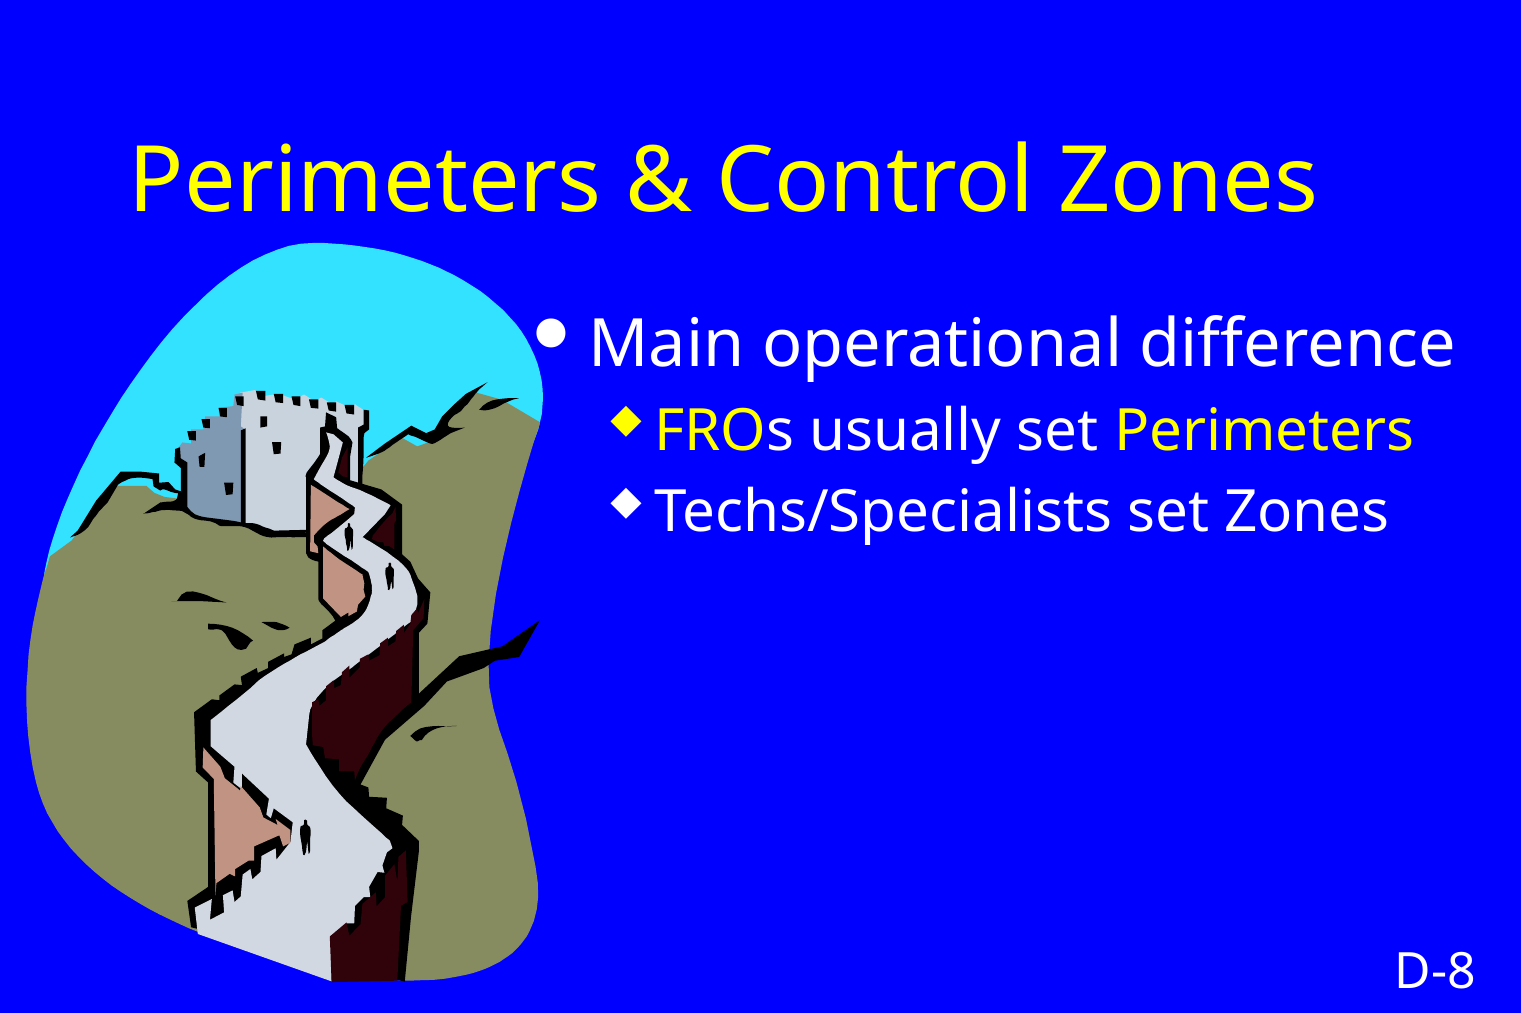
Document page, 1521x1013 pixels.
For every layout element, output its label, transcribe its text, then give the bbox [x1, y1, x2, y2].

title Perimeters & Control Zones [114, 90, 1407, 259]
list Main operational difference FROs usually set Perimeters Techs/Specialists set Zones [549, 292, 1482, 600]
text_box D-8 [1360, 931, 1511, 1006]
picture [23, 242, 544, 989]
